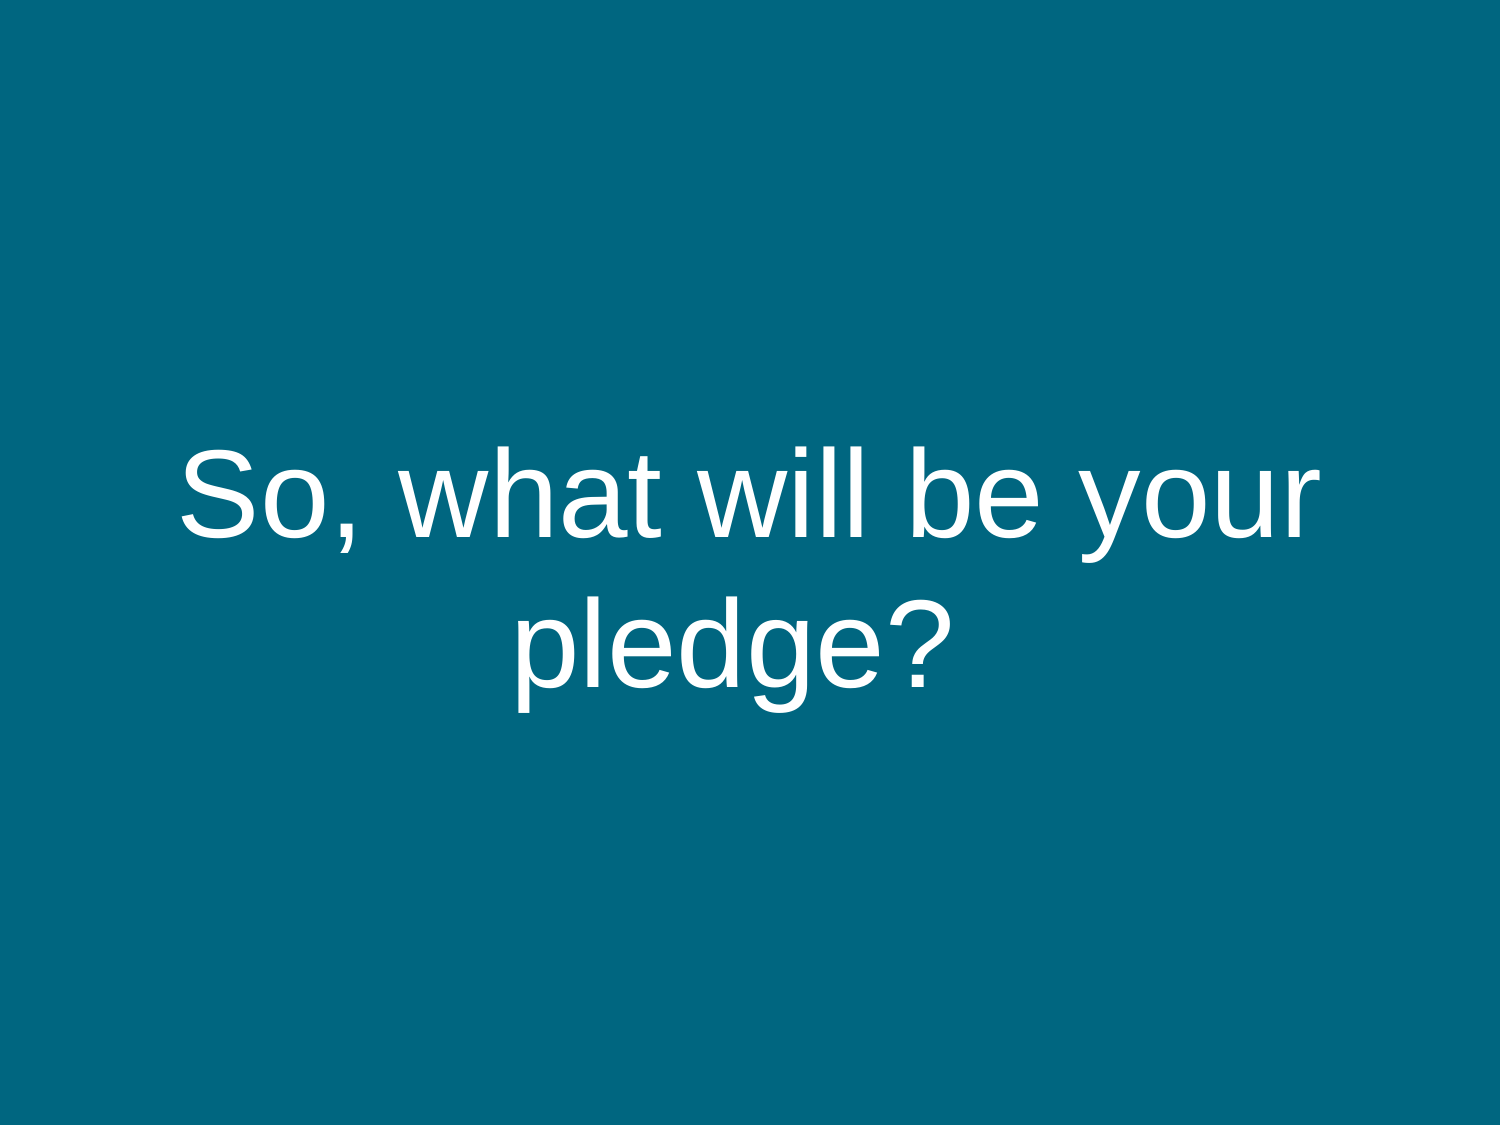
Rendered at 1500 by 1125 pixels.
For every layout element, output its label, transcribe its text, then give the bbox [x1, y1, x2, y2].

title So, what will be your pledge? [17, 0, 1483, 1125]
